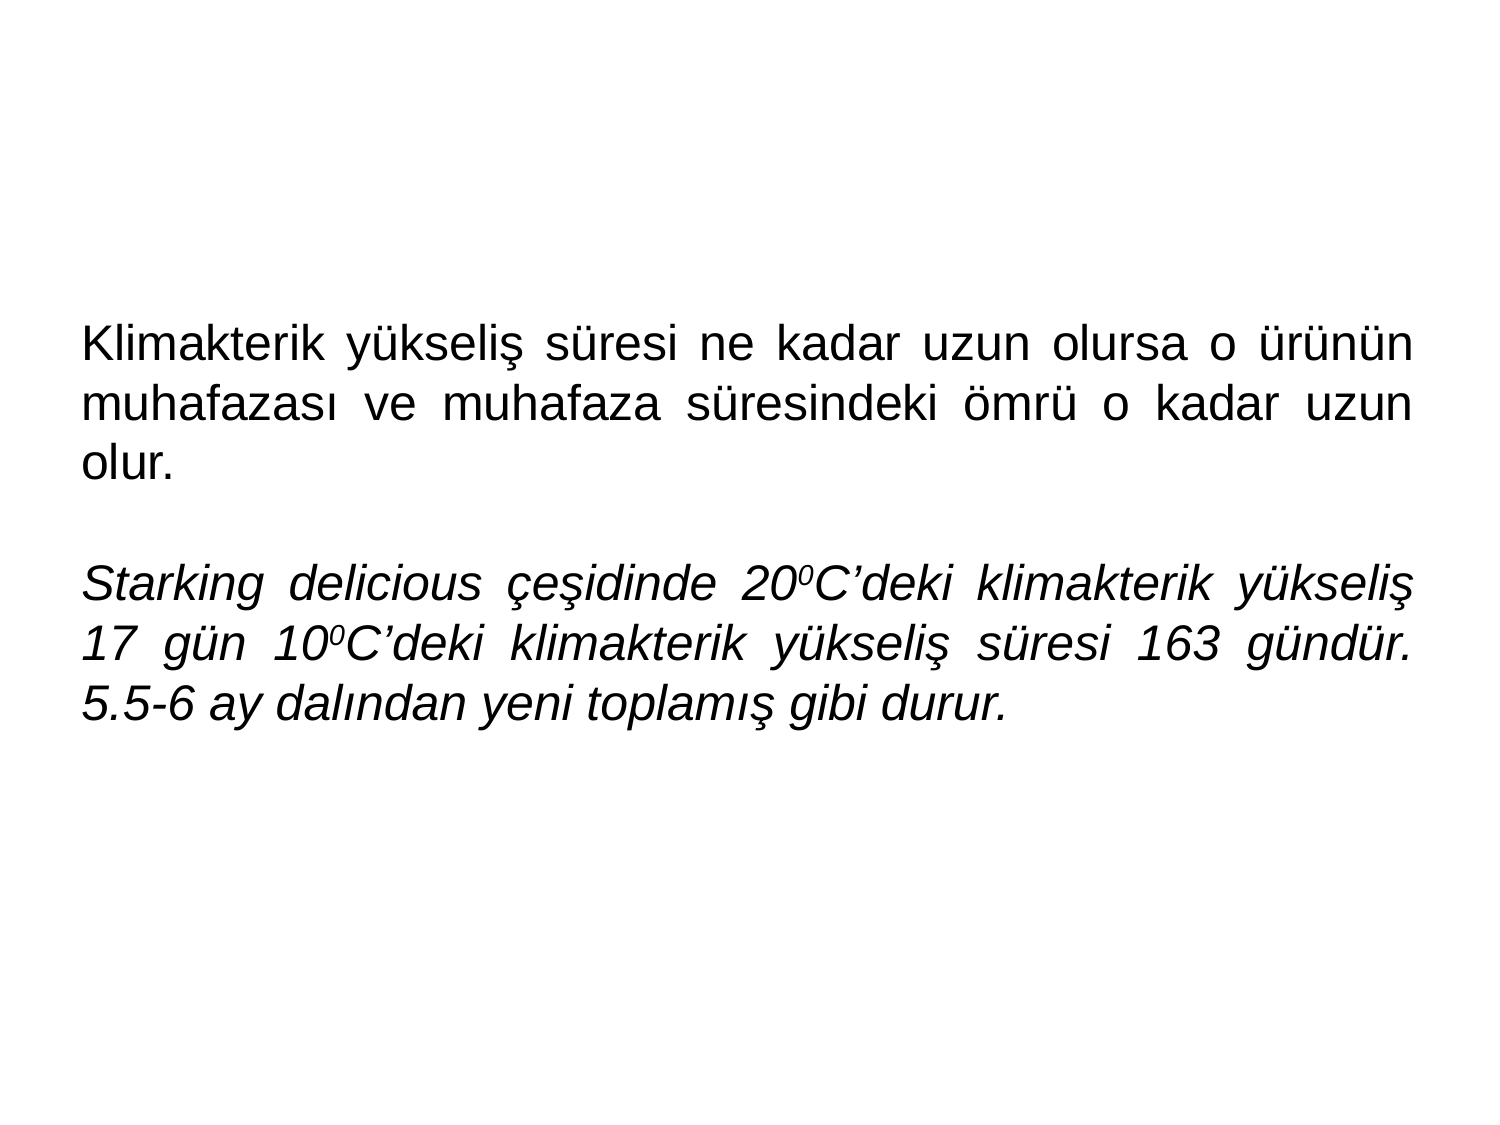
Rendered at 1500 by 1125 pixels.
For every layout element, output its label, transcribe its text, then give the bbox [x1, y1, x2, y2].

text_box Klimakterik yükseliş süresi ne kadar uzun olursa o ürünün muhafazası ve muhafaza süresindeki ömrü o kadar uzun olur. Starking delicious çeşidinde 200C’deki klimakterik yükseliş 17 gün 100C’deki klimakterik yükseliş süresi 163 gündür. 5.5-6 ay dalından yeni toplamış gibi durur. [66, 302, 1430, 738]
